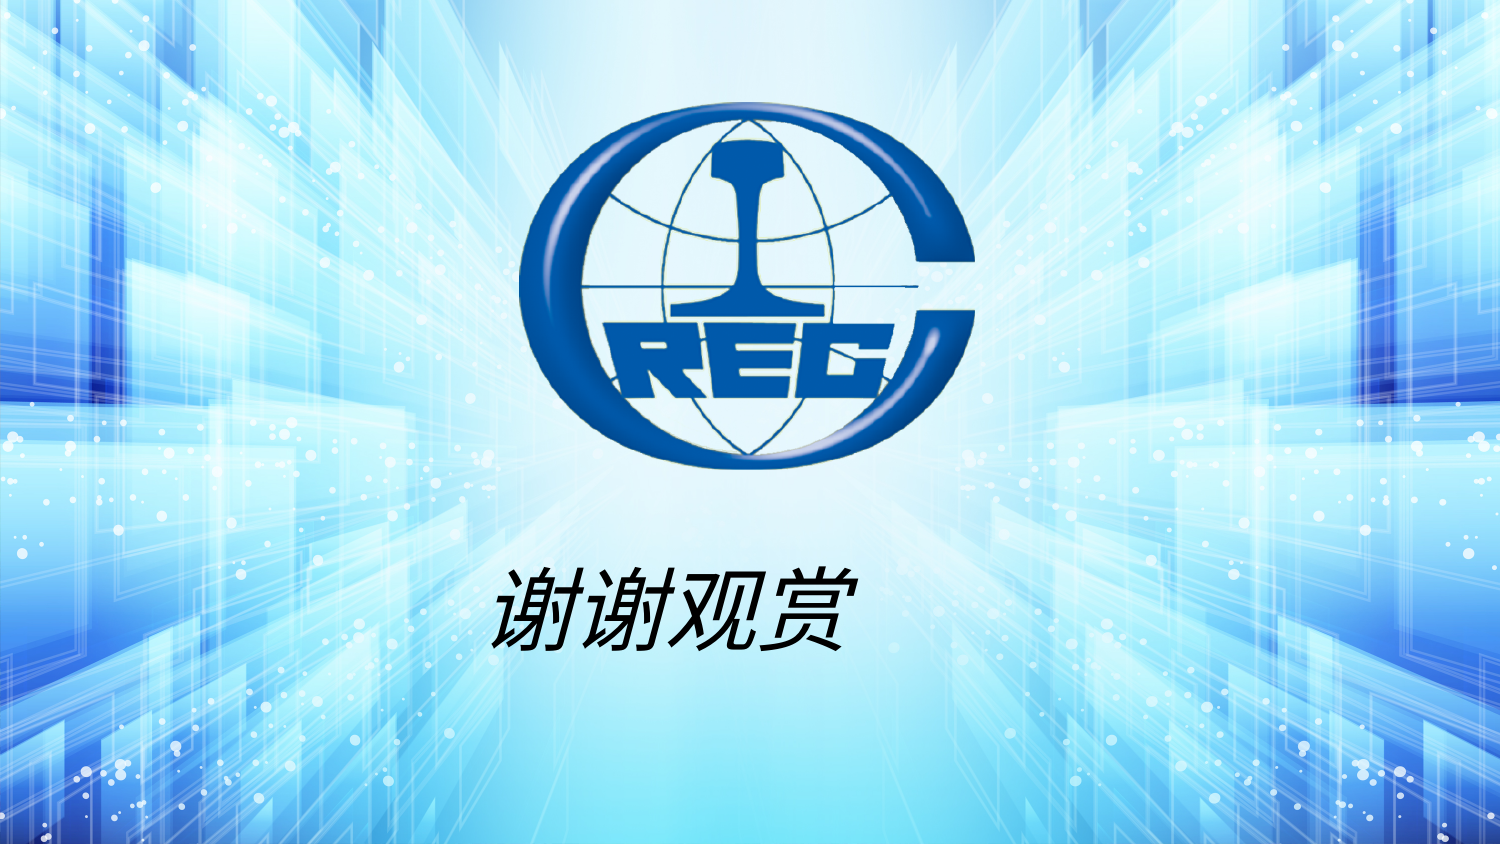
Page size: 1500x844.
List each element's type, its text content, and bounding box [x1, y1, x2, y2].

text_box 谢谢观赏 [466, 551, 988, 663]
picture [0, 0, 1500, 844]
